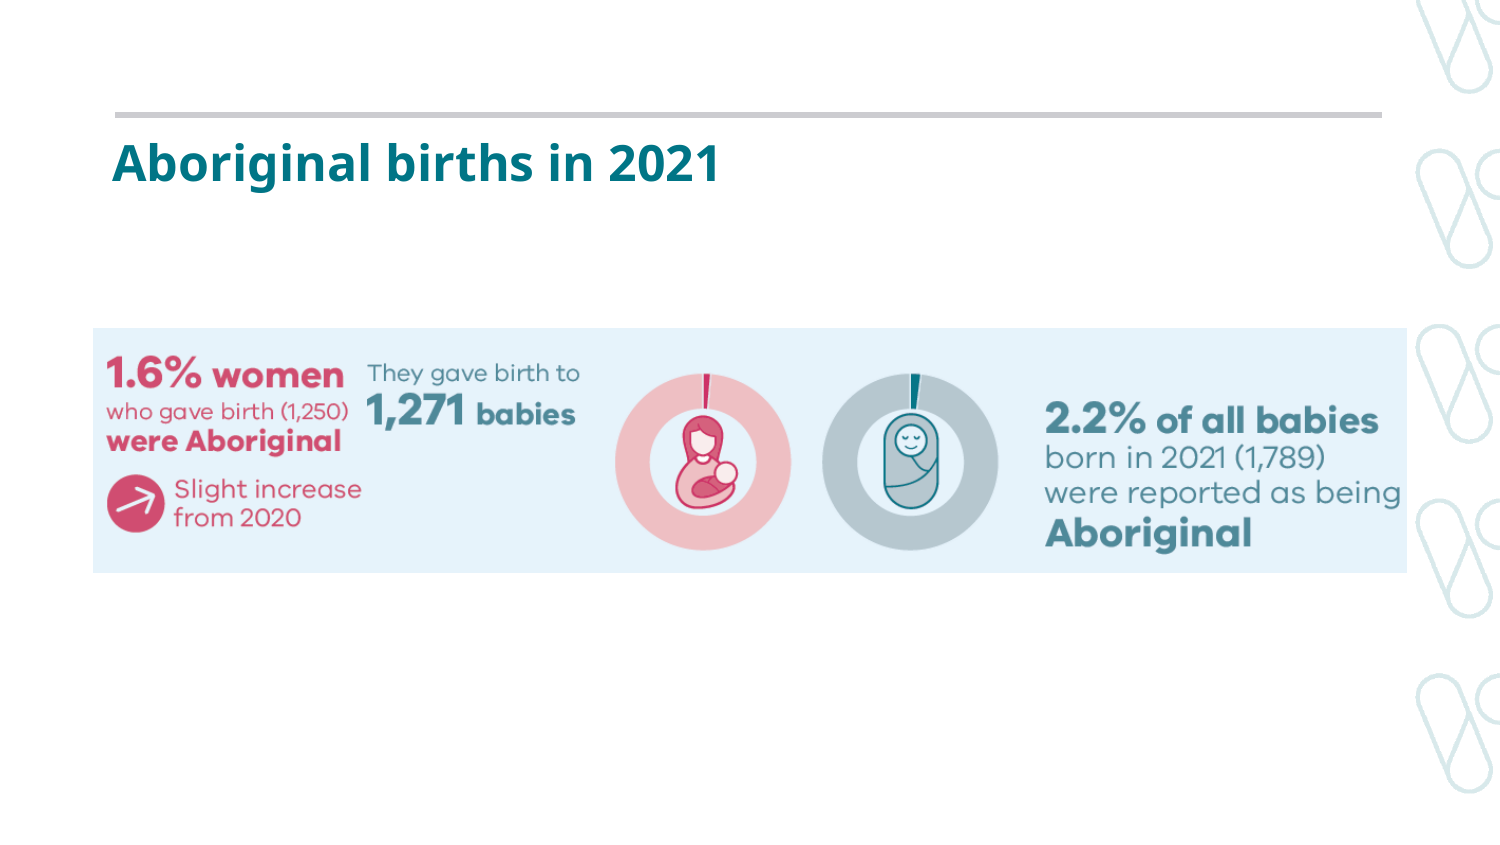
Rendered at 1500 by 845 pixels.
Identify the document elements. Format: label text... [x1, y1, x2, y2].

title Aboriginal births in 2021 [106, 130, 1377, 209]
picture [0, 0, 1500, 845]
